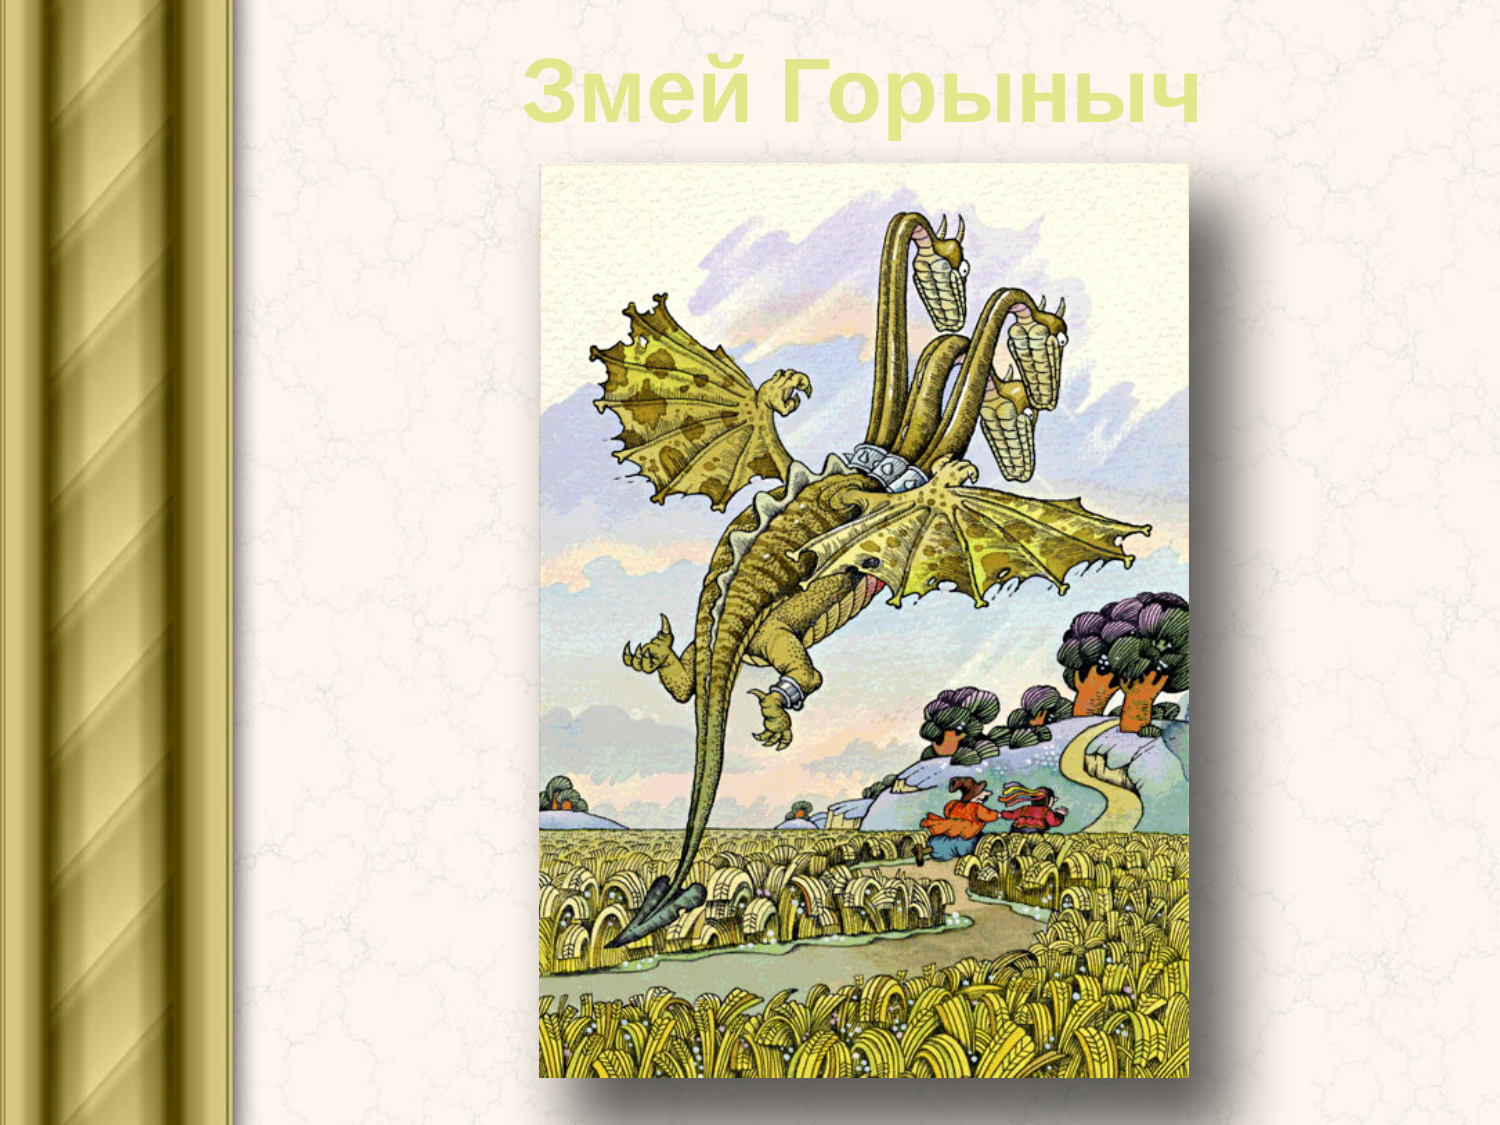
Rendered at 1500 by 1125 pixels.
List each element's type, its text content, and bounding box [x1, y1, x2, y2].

picture [0, 0, 1500, 1125]
text_box Змей Горыныч [224, 0, 1500, 206]
